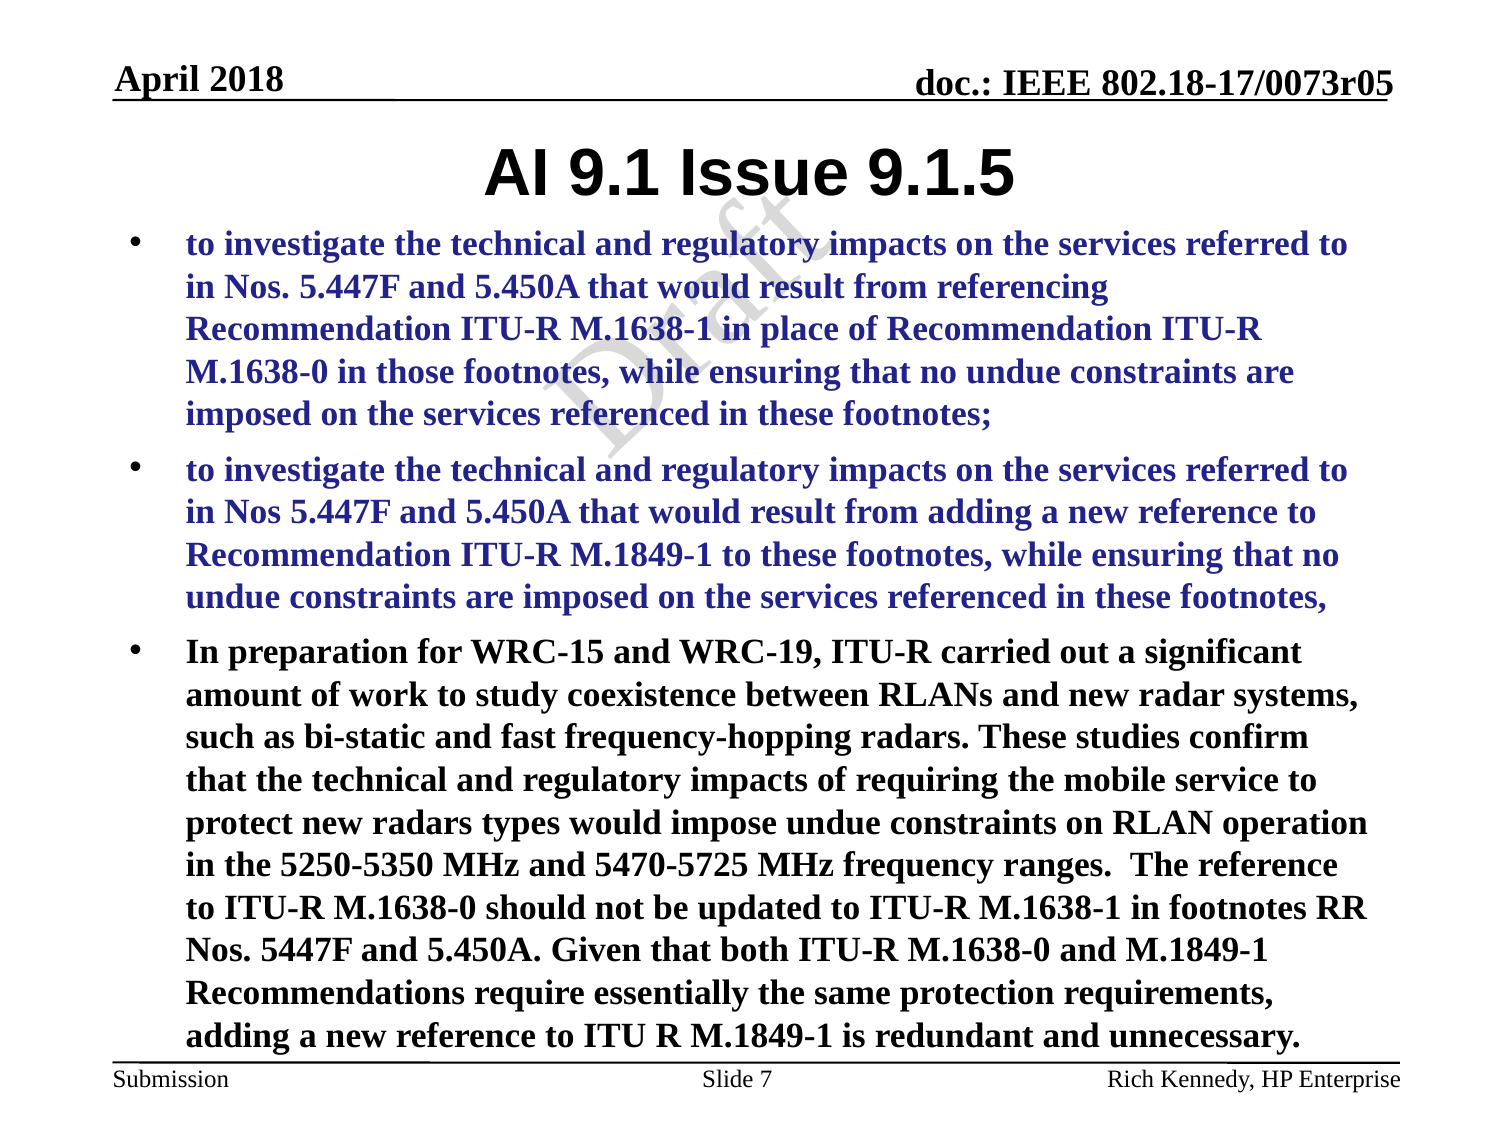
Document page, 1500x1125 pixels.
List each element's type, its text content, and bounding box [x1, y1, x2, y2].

list to investigate the technical and regulatory impacts on the services referred to in Nos. 5.447F and 5.450A that would result from referencing Recommendation ITU-R M.1638-1 in place of Recommendation ITU-R M.1638-0 in those footnotes, while ensuring that no undue constraints are imposed on the services referenced in these footnotes; to investigate the technical and regulatory impacts on the services referred to in Nos 5.447F and 5.450A that would result from adding a new reference to Recommendation ITU-R M.1849-1 to these footnotes, while ensuring that no undue constraints are imposed on the services referenced in these footnotes, In preparation for WRC-15 and WRC-19, ITU-R carried out a significant amount of work to study coexistence between RLANs and new radar systems, such as bi-static and fast frequency-hopping radars. These studies confirm that the technical and regulatory impacts of requiring the mobile service to protect new radars types would impose undue constraints on RLAN operation in the 5250-5350 MHz and 5470-5725 MHz frequency ranges. The reference to ITU-R M.1638-0 should not be updated to ITU-R M.1638-1 in footnotes RR Nos. 5447F and 5.450A. Given that both ITU-R M.1638-0 and M.1849-1 Recommendations require essentially the same protection requirements, adding a new reference to ITU R M.1849-1 is redundant and unnecessary. [114, 212, 1390, 1125]
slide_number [114, 54, 423, 100]
slide_number Slide 7 [674, 1061, 800, 1123]
footer Rich Kennedy, HP Enterprise [878, 1061, 1402, 1093]
title AI 9.1 Issue 9.1.5 [112, 99, 1388, 238]
